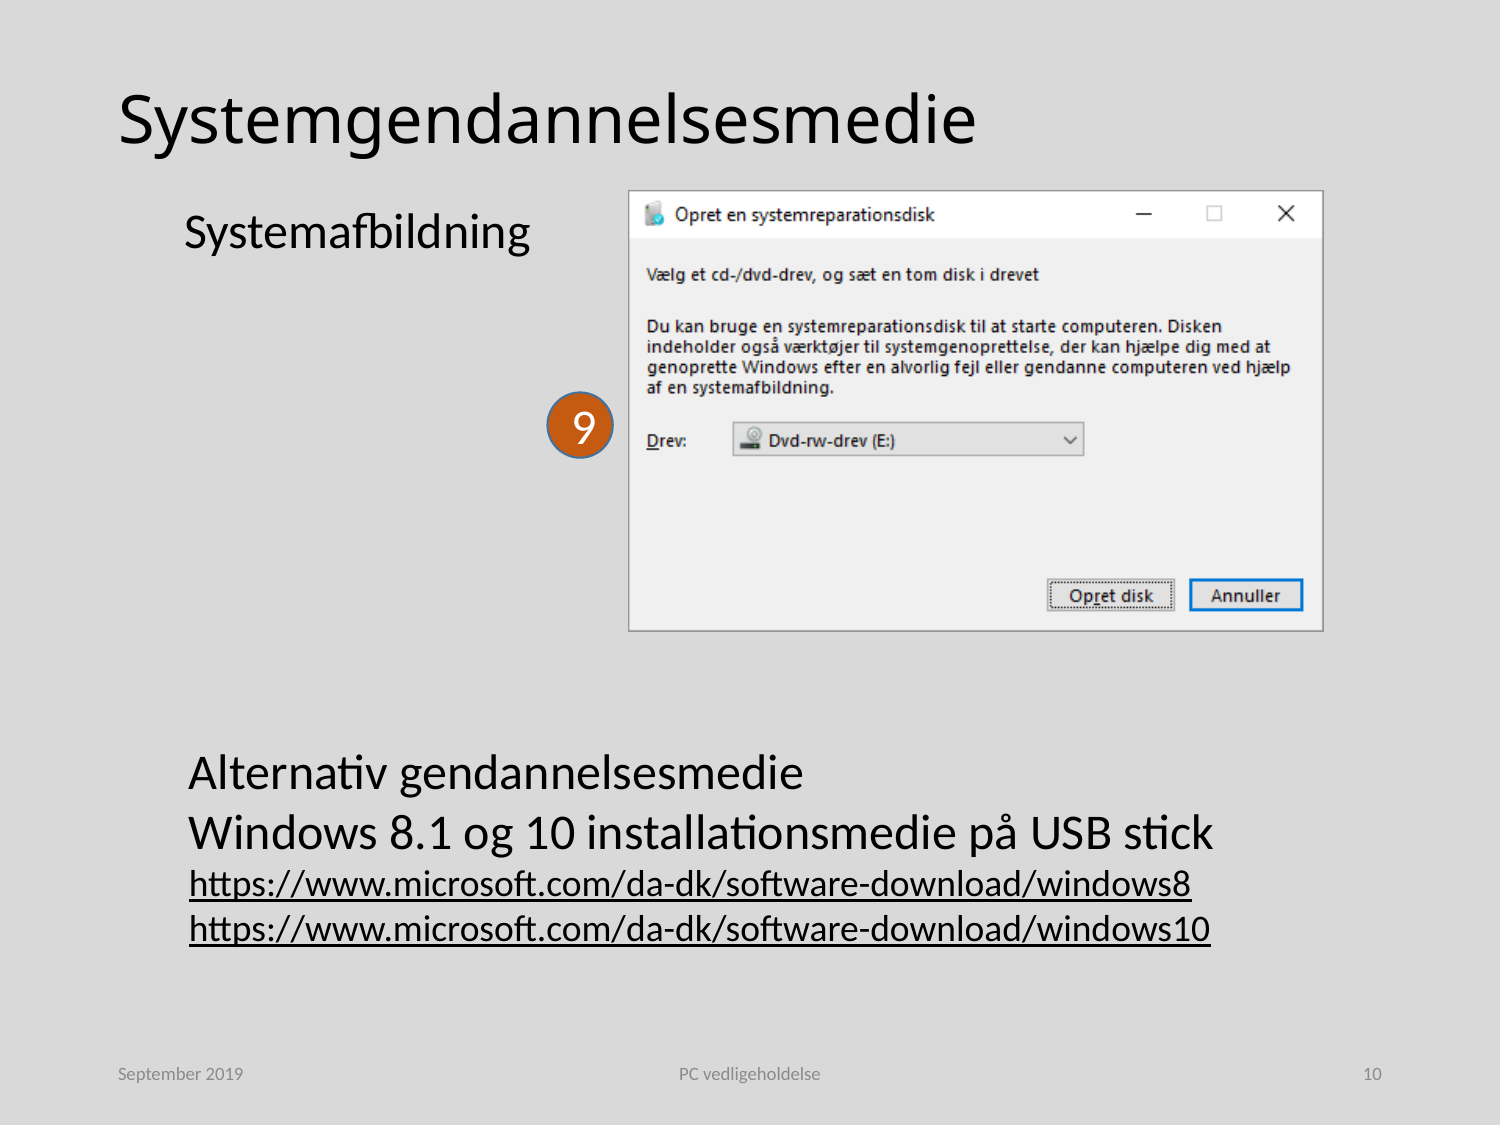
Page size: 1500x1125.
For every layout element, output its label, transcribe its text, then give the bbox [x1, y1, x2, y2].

text_box Systemafbildning [169, 190, 546, 266]
picture [628, 190, 1324, 632]
text_box Alternativ gendannelsesmedie Windows 8.1 og 10 installationsmedie på USB stick https://www.microsoft.com/da-dk/software-download/windows8 https://www.microsoft.com/da-dk/software-download/windows10 [174, 731, 1235, 1017]
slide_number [103, 1042, 441, 1103]
slide_number 10 [1059, 1042, 1397, 1103]
footer PC vedligeholdelse [496, 1042, 1004, 1103]
title Systemgendannelsesmedie [103, 59, 1397, 184]
text_box 9 [546, 391, 614, 459]
